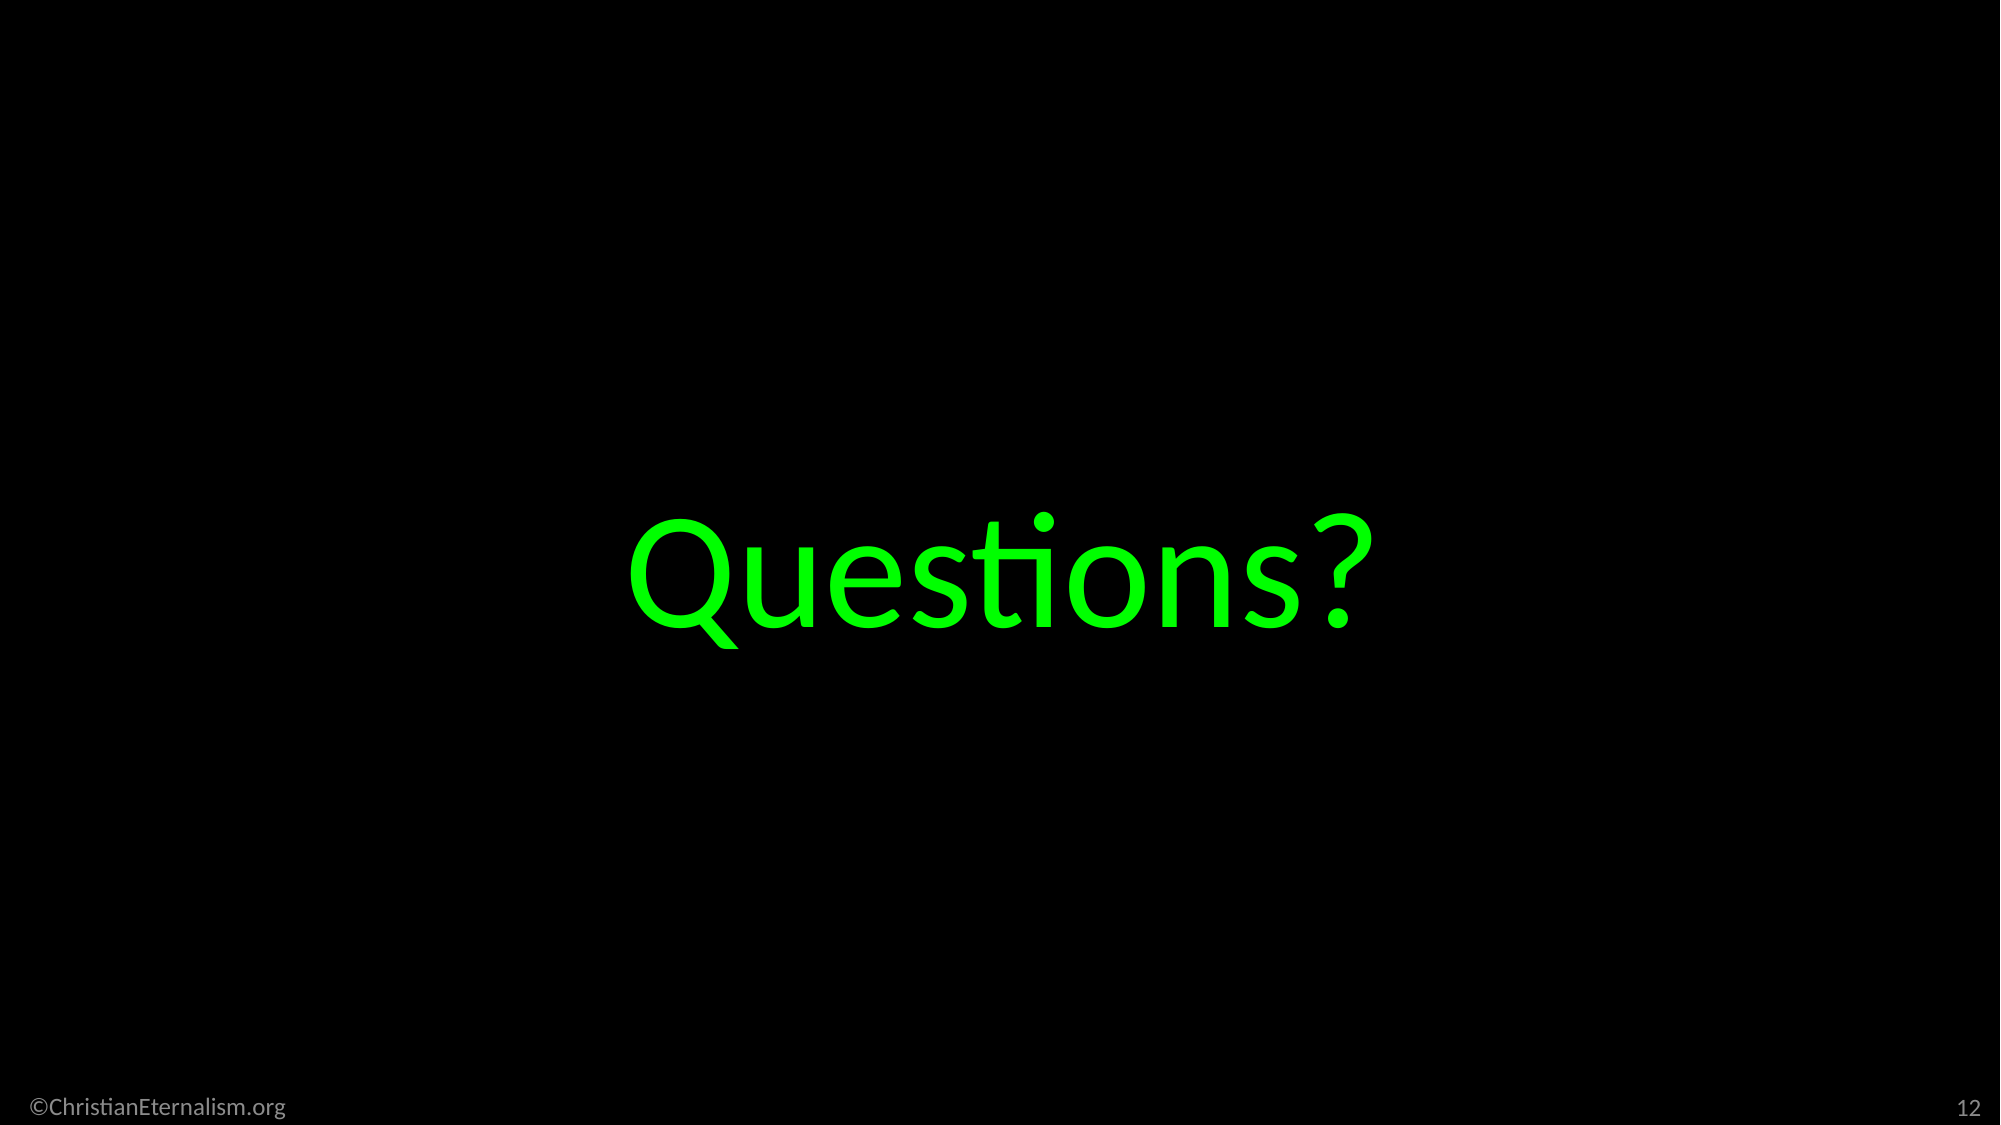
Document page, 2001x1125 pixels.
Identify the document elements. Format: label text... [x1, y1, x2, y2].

footer ©ChristianEternalism.org [2, 1087, 313, 1125]
slide_number 12 [1937, 1087, 2000, 1125]
text_box Questions? [4, 453, 2000, 669]
